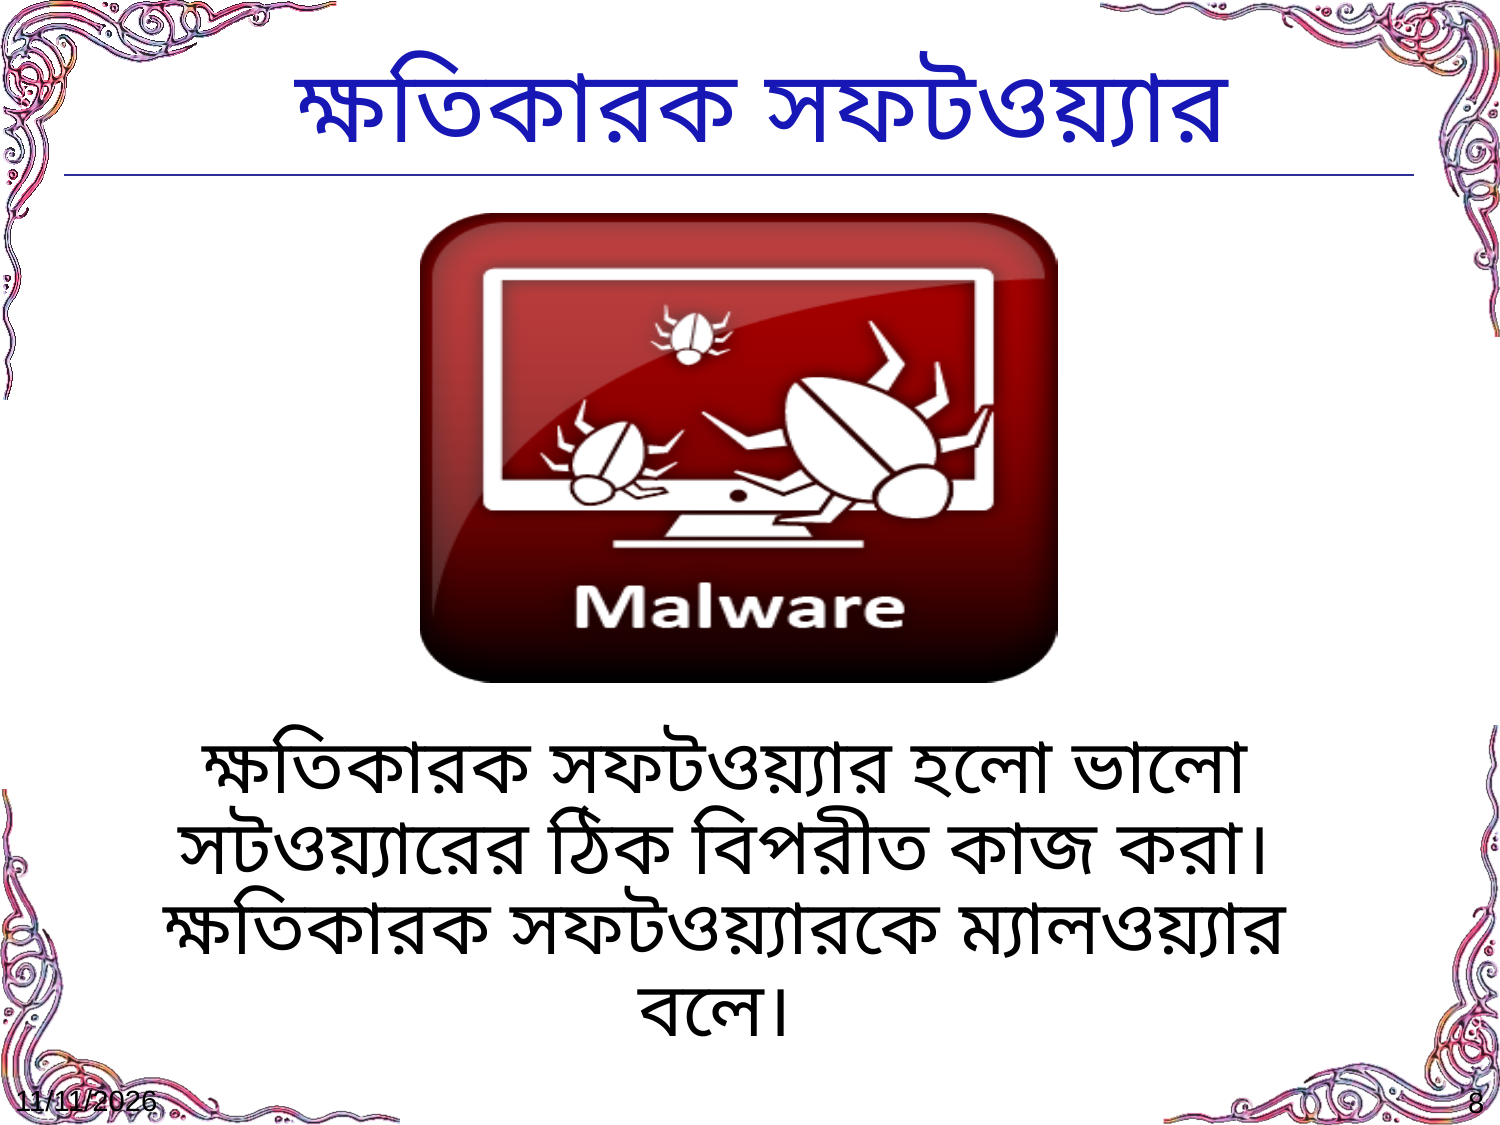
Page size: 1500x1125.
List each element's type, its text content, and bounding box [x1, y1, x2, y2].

text_box ক্ষতিকারক সফটওয়্যার হলো ভালো সটওয়্যারের ঠিক বিপরীত কাজ করা। ক্ষতিকারক সফটওয়্যারকে ম্যালওয়্যার বলে। [99, 721, 1350, 1060]
picture [1163, 725, 1500, 1125]
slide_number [0, 1074, 188, 1125]
title ক্ষতিকারক সফটওয়্যার [87, 62, 1438, 143]
picture [1, 789, 400, 1125]
picture [419, 213, 1058, 683]
slide_number 8 [1424, 1077, 1500, 1125]
picture [0, 0, 337, 400]
picture [1100, 0, 1500, 337]
